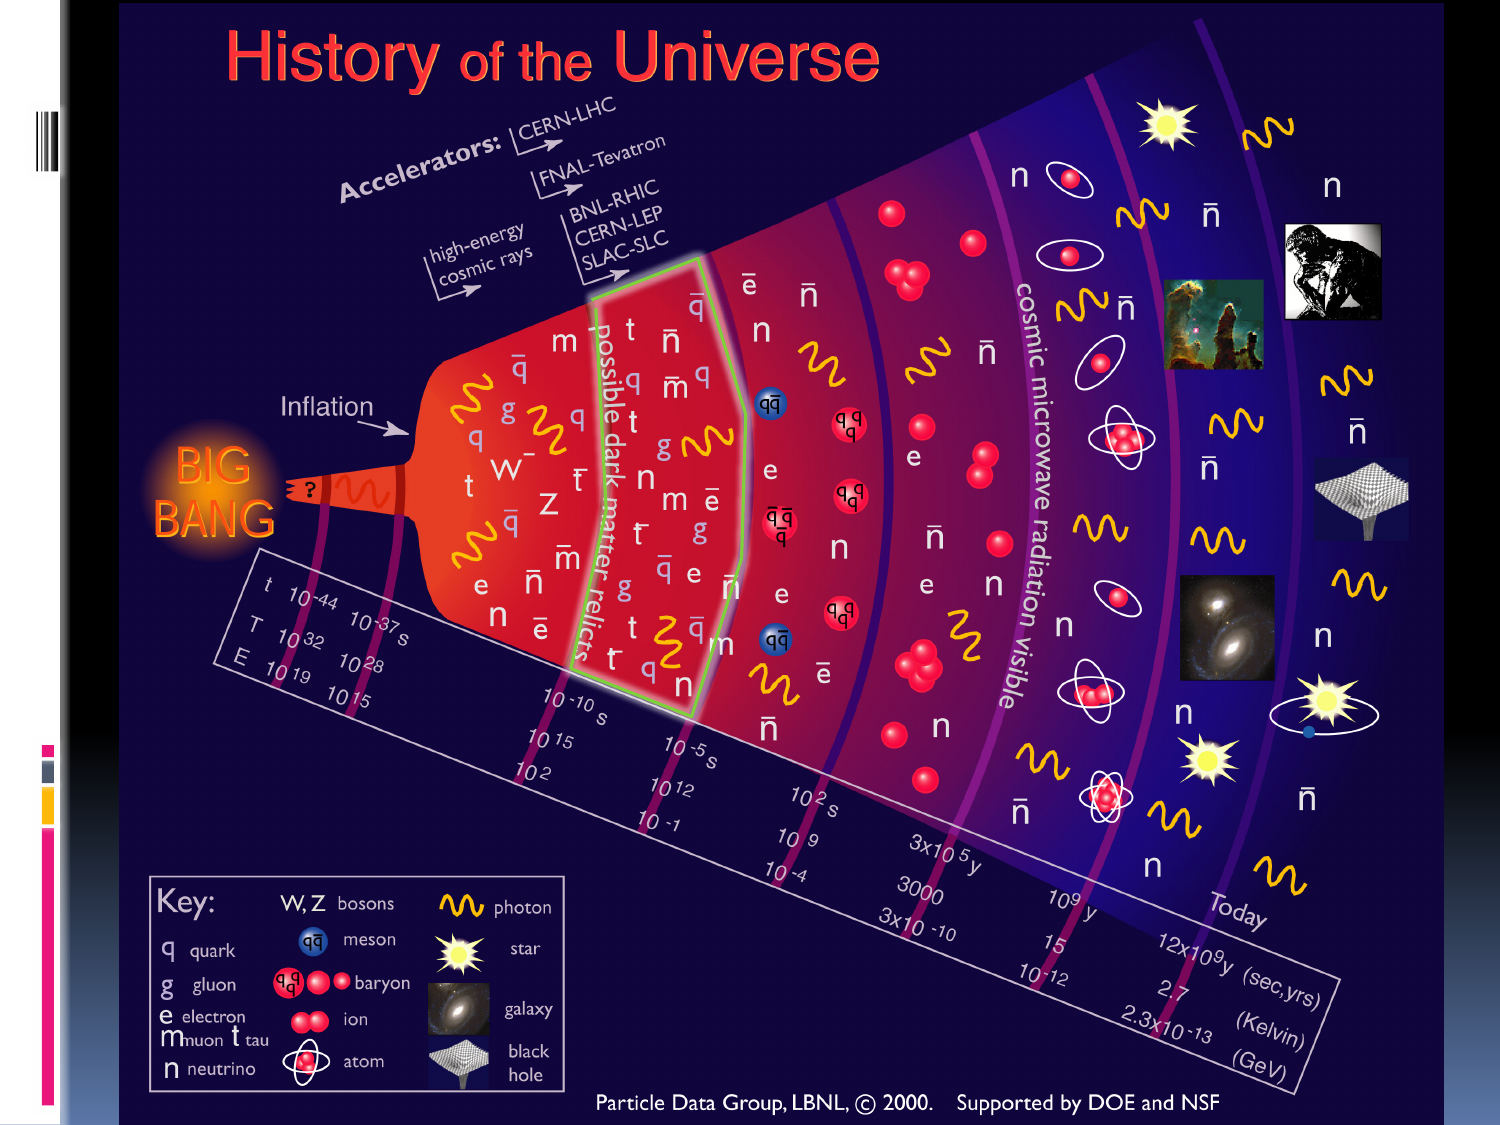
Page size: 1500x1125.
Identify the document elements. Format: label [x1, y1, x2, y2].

picture [119, 3, 1445, 1125]
